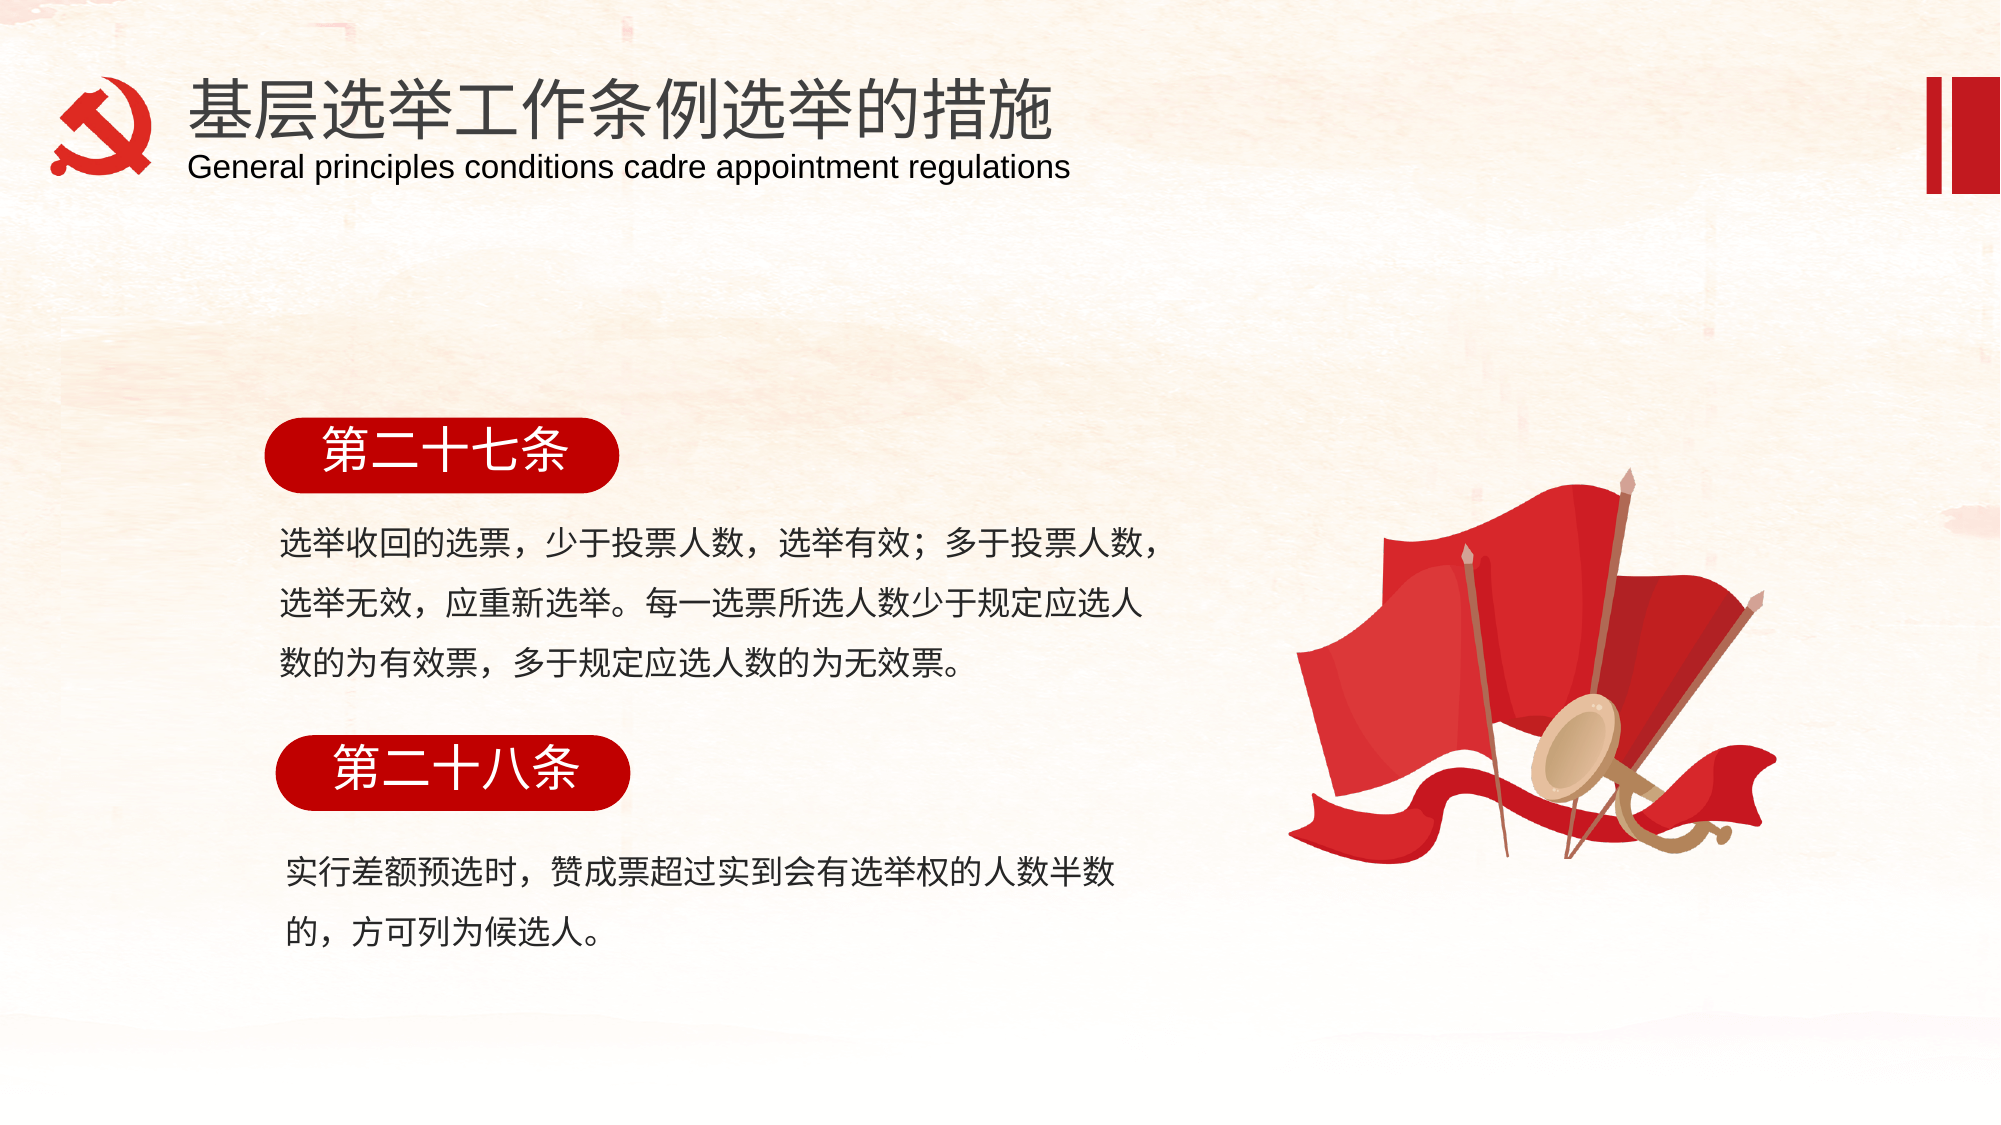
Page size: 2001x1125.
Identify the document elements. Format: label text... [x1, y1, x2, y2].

text_box General principles conditions cadre appointment regulations [173, 138, 1153, 193]
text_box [1926, 77, 2000, 194]
text_box 基层选举工作条例选举的措施 [173, 60, 1116, 138]
text_box 选举收回的选票，少于投票人数，选举有效；多于投票人数，选举无效，应重新选举。每一选票所选人数少于规定应选人数的为有效票，多于规定应选人数的为无效票。 [264, 494, 1164, 690]
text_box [264, 411, 620, 494]
text_box 实行差额预选时，赞成票超过实到会有选举权的人数半数的，方可列为候选人。 [270, 823, 1165, 959]
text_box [275, 729, 631, 811]
picture [0, 0, 2001, 1125]
